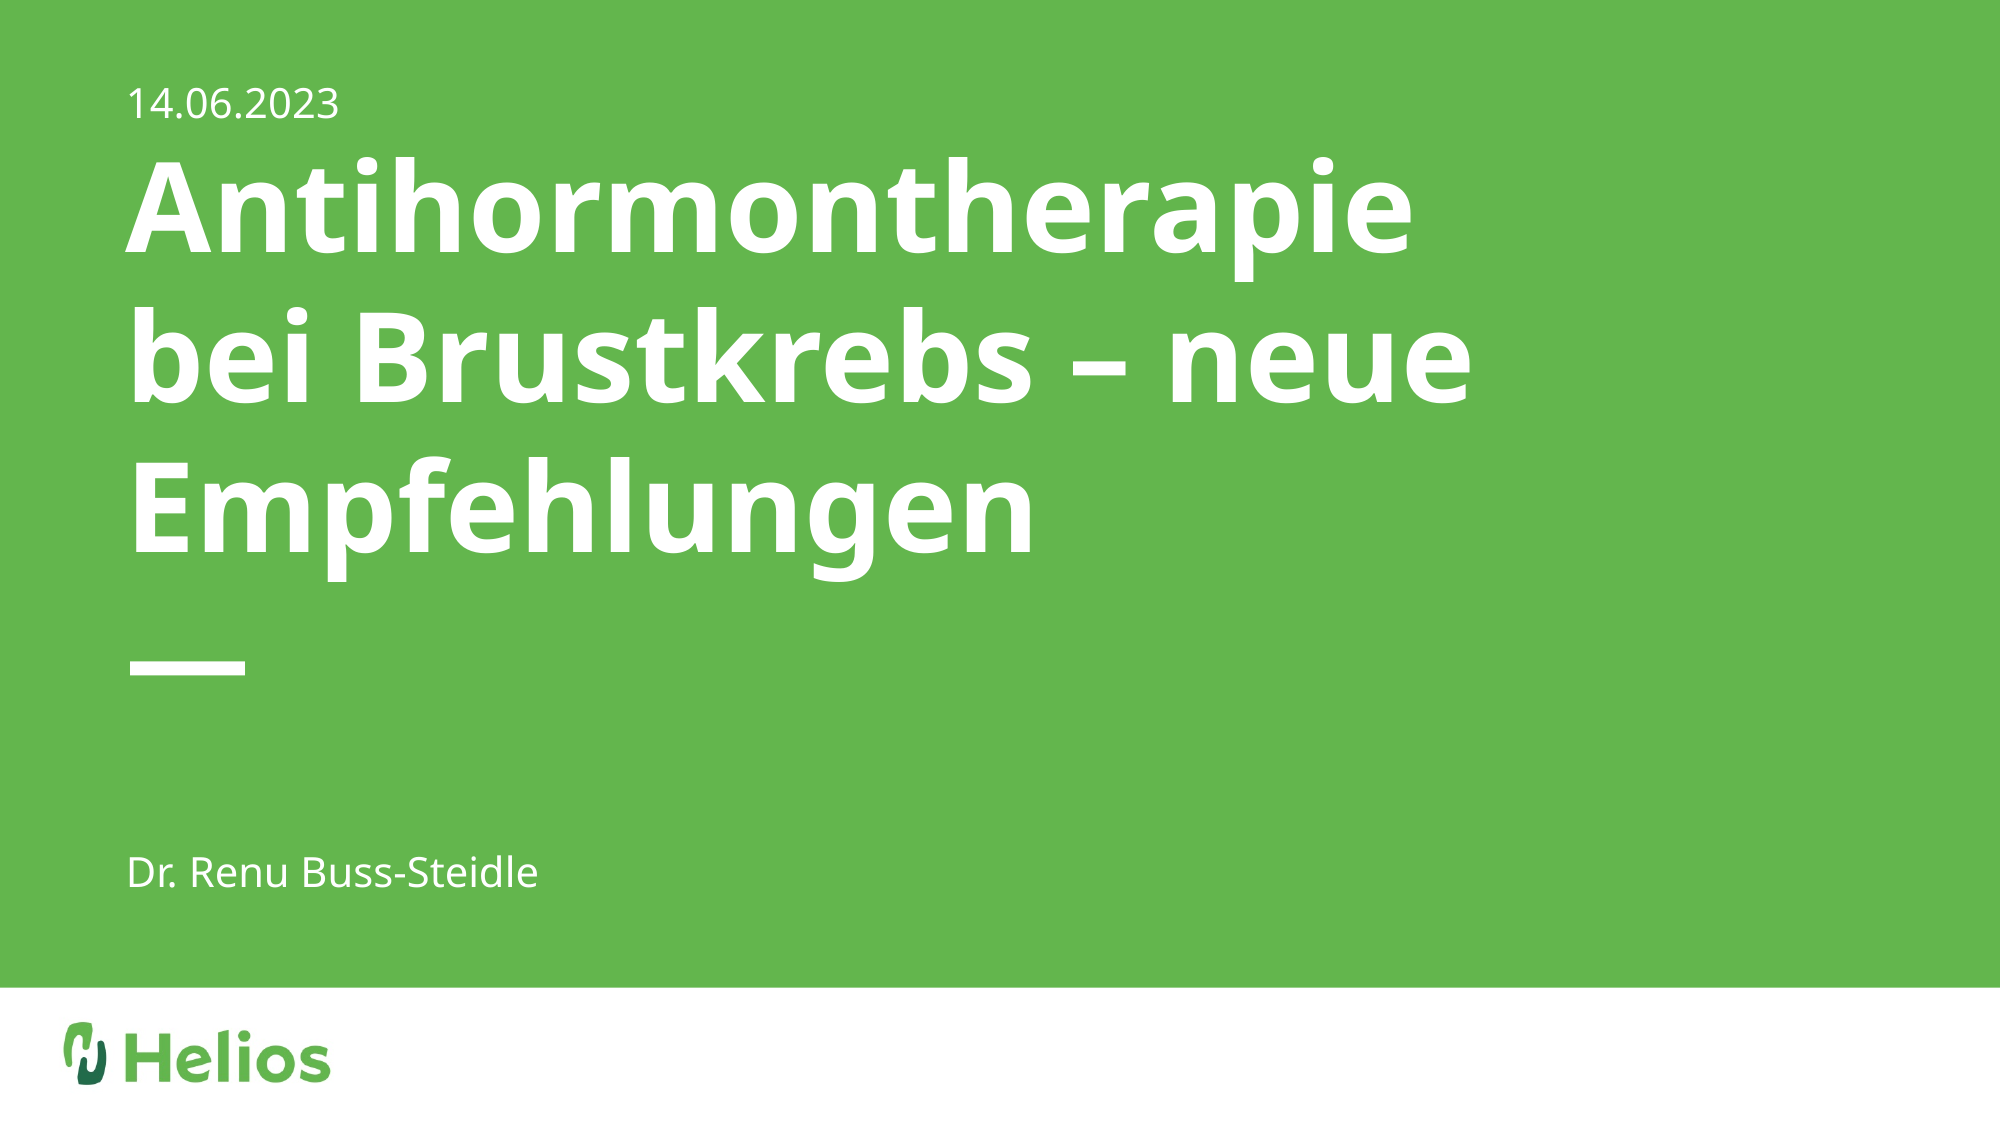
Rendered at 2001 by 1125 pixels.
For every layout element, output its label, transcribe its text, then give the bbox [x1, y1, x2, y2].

subtitle Dr. Renu Buss-Steidle [125, 846, 1638, 906]
title Antihormontherapie bei Brustkrebs – neue Empfehlungen — [125, 255, 1638, 728]
picture [15, 1009, 379, 1125]
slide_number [125, 66, 989, 145]
